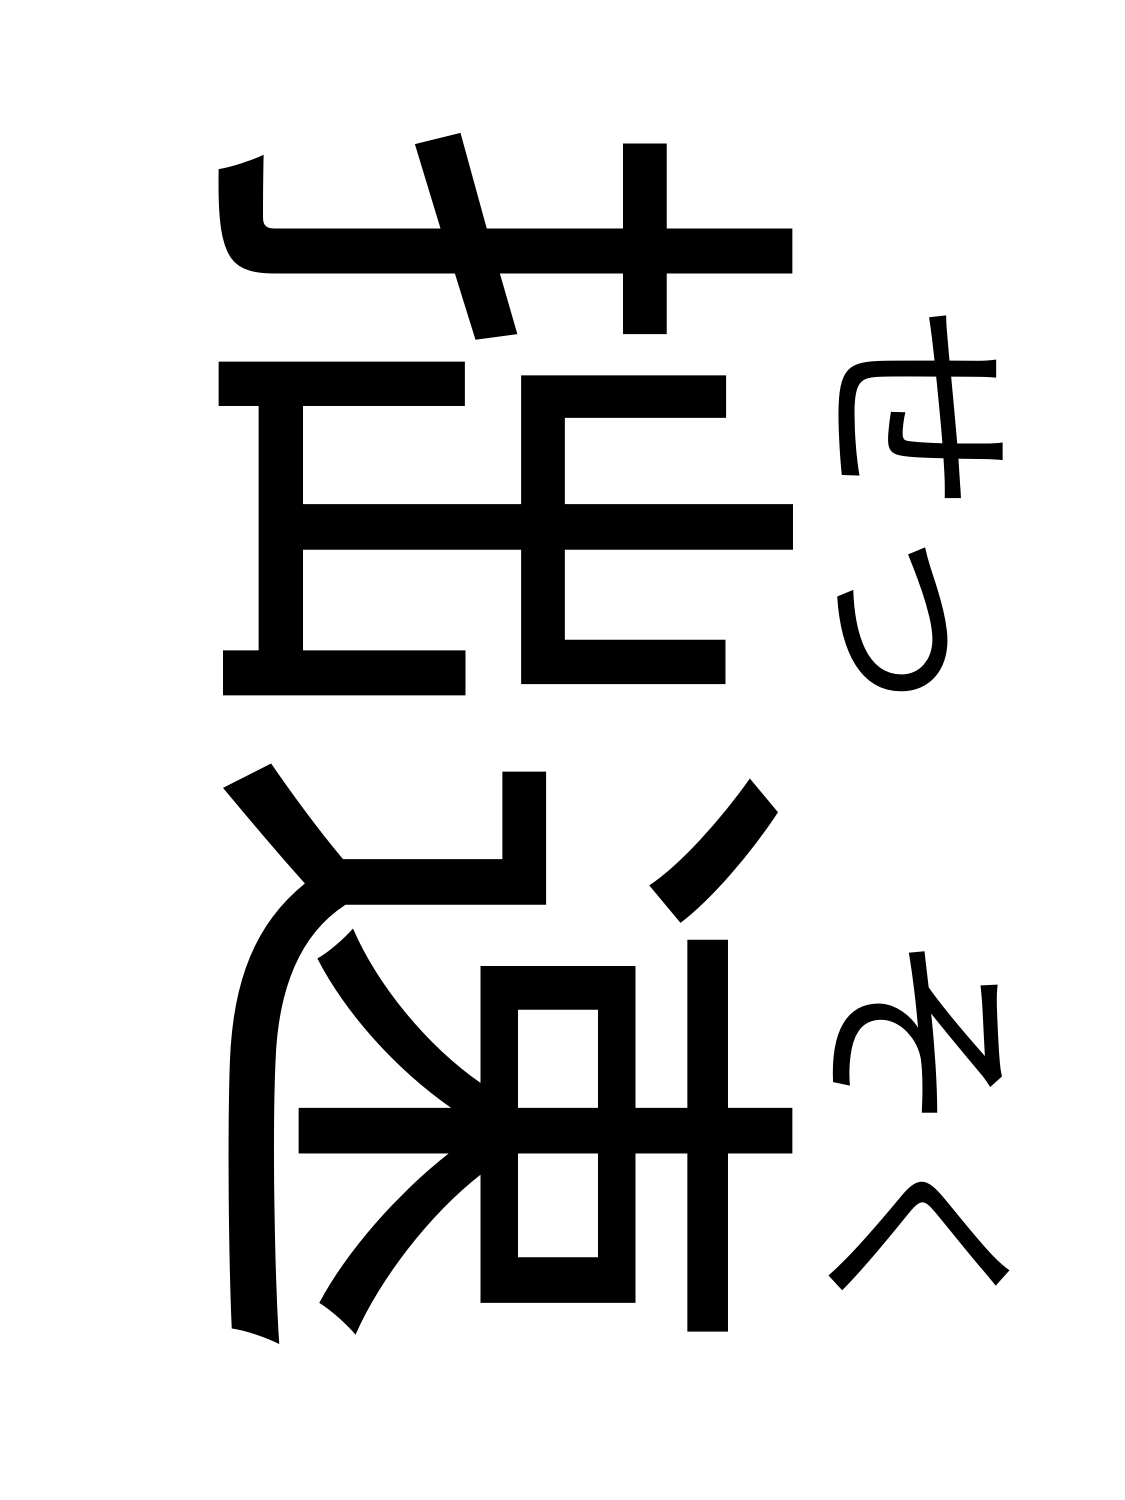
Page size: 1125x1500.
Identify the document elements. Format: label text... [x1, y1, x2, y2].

text_box 拙速 [135, 116, 894, 1384]
text_box せっ そく [775, 194, 1058, 1459]
